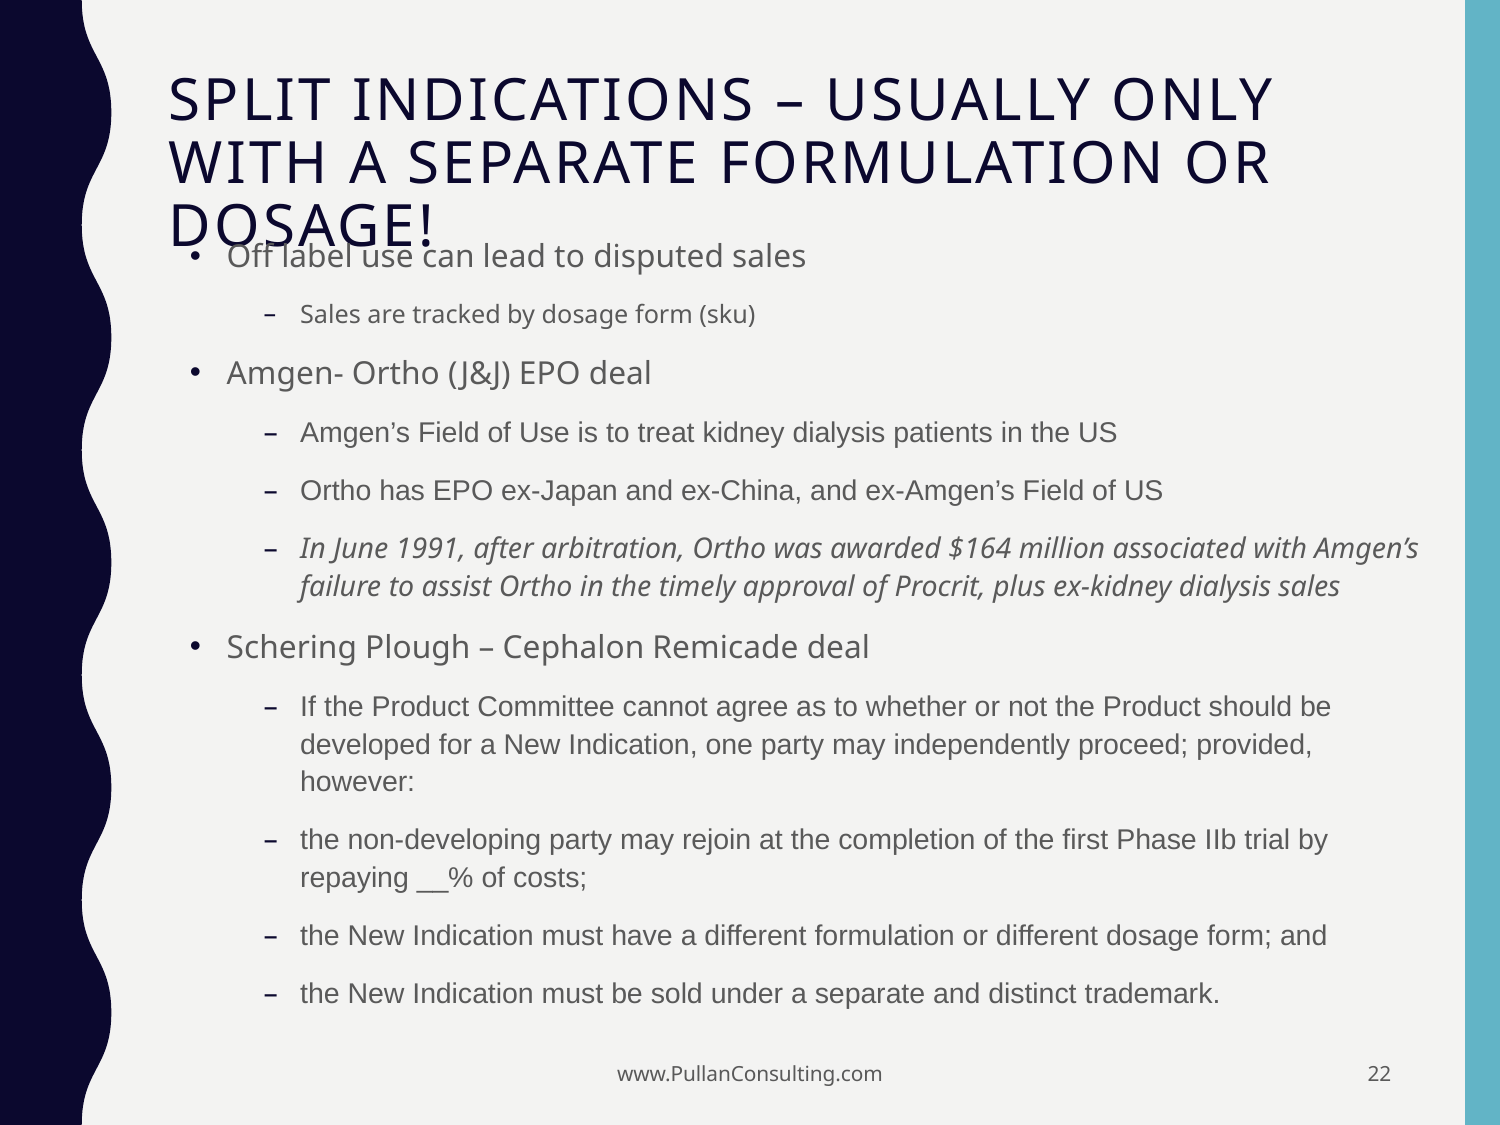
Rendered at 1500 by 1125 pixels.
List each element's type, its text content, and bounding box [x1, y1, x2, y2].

title Split Indications – Usually only with a separate formulation or dosage! [154, 62, 1407, 308]
footer www.PullanConsulting.com [496, 1045, 1004, 1103]
slide_number 22 [1059, 1045, 1407, 1103]
list Off label use can lead to disputed sales Sales are tracked by dosage form (sku) Amgen- Ortho (J&J) EPO deal Amgen’s Field of Use is to treat kidney dialysis patients in the US Ortho has EPO ex-Japan and ex-China, and ex-Amgen’s Field of US In June 1991, after arbitration, Ortho was awarded $164 million associated with Amgen’s failure to assist Ortho in the timely approval of Procrit, plus ex-kidney dialysis sales Schering Plough – Cephalon Remicade deal If the Product Committee cannot agree as to whether or not the Product should be developed for a New Indication, one party may independently proceed; provided, however: the non-developing party may rejoin at the completion of the first Phase IIb trial by repaying __% of costs; the New Indication must have a different formulation or different dosage form; and the New Indication must be sold under a separate and distinct trademark. [174, 224, 1438, 1050]
